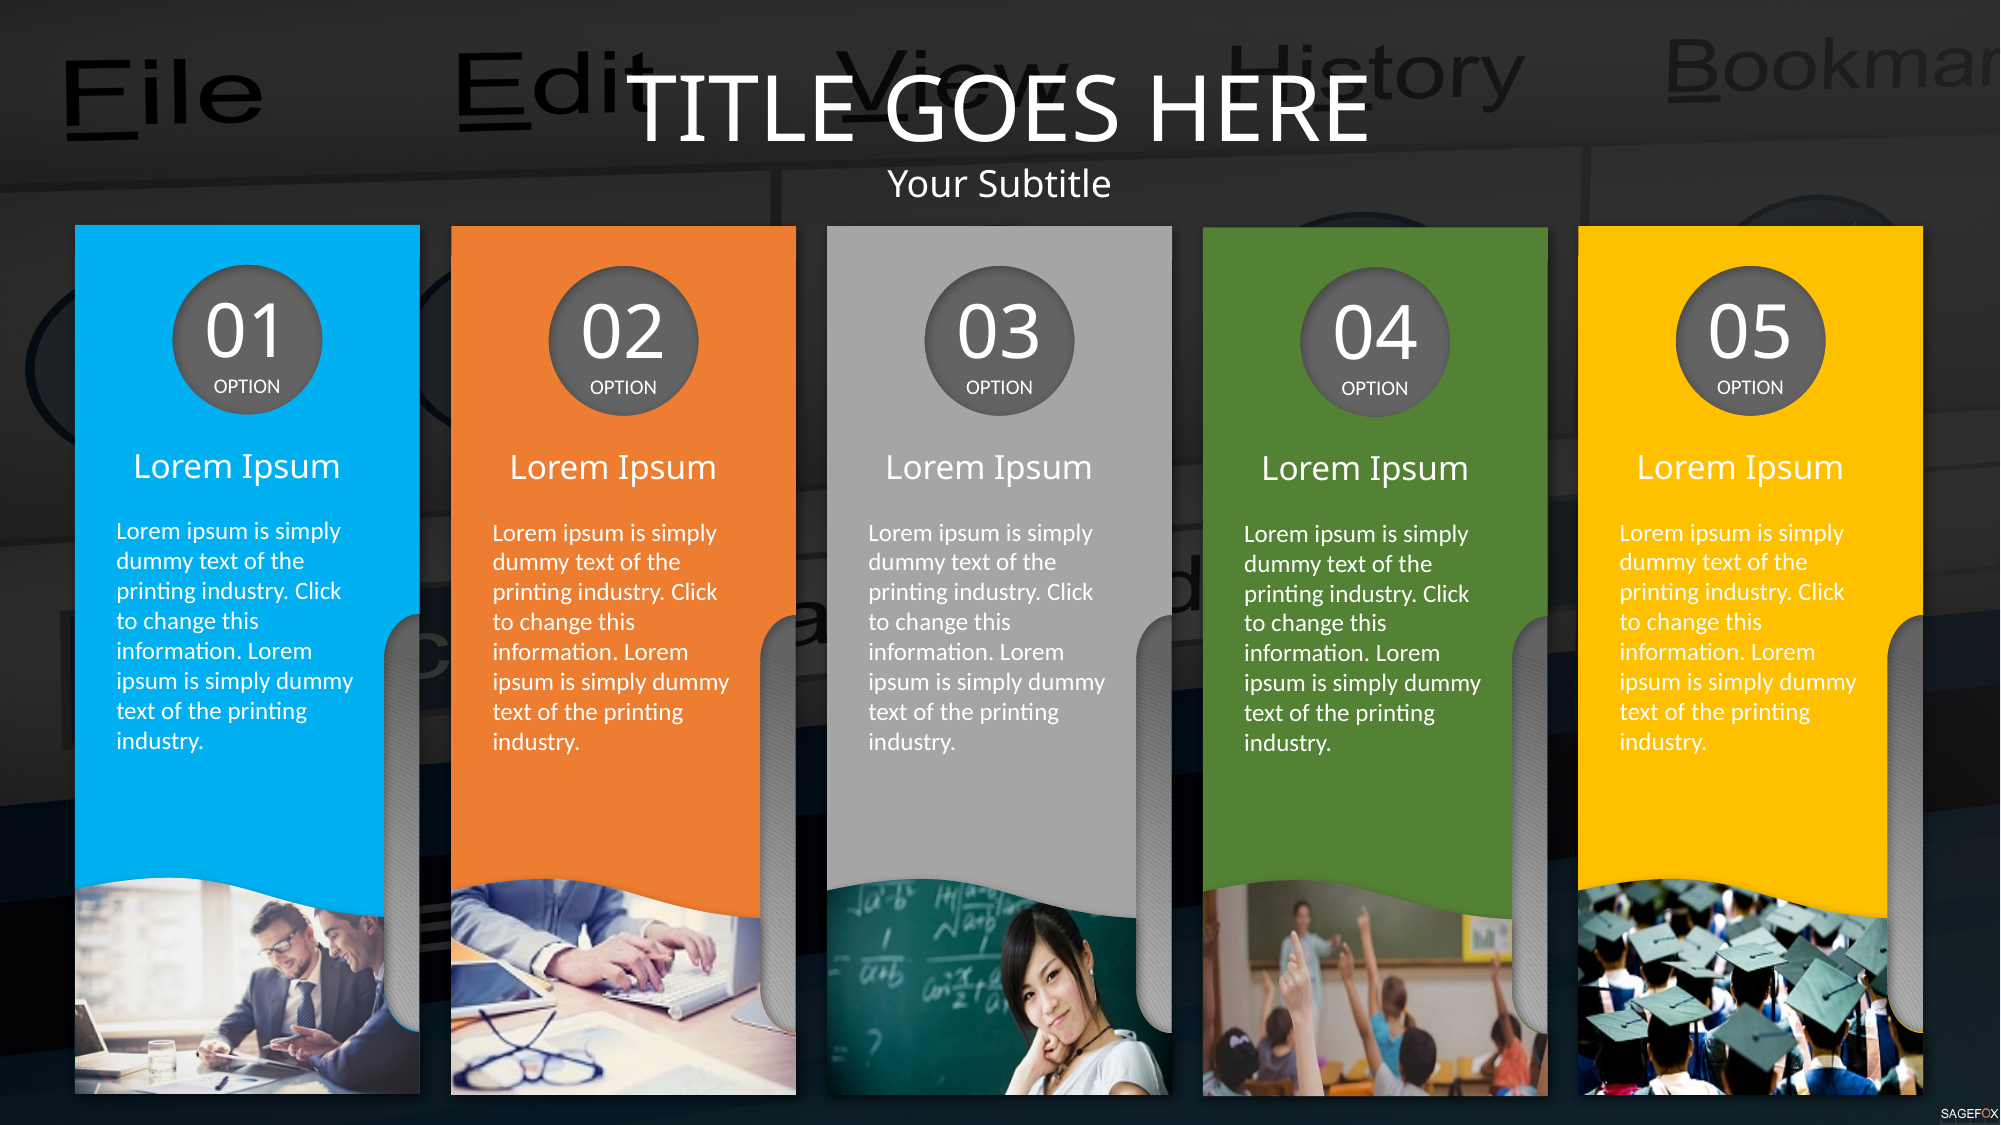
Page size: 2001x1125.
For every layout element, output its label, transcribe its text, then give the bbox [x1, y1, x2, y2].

picture [0, 0, 2001, 1125]
text_box TITLE GOES HERE Your Subtitle [548, 42, 1452, 212]
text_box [1202, 227, 1548, 1097]
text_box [74, 224, 420, 1094]
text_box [451, 226, 797, 1095]
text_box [827, 226, 1173, 1095]
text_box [1578, 226, 1924, 1095]
